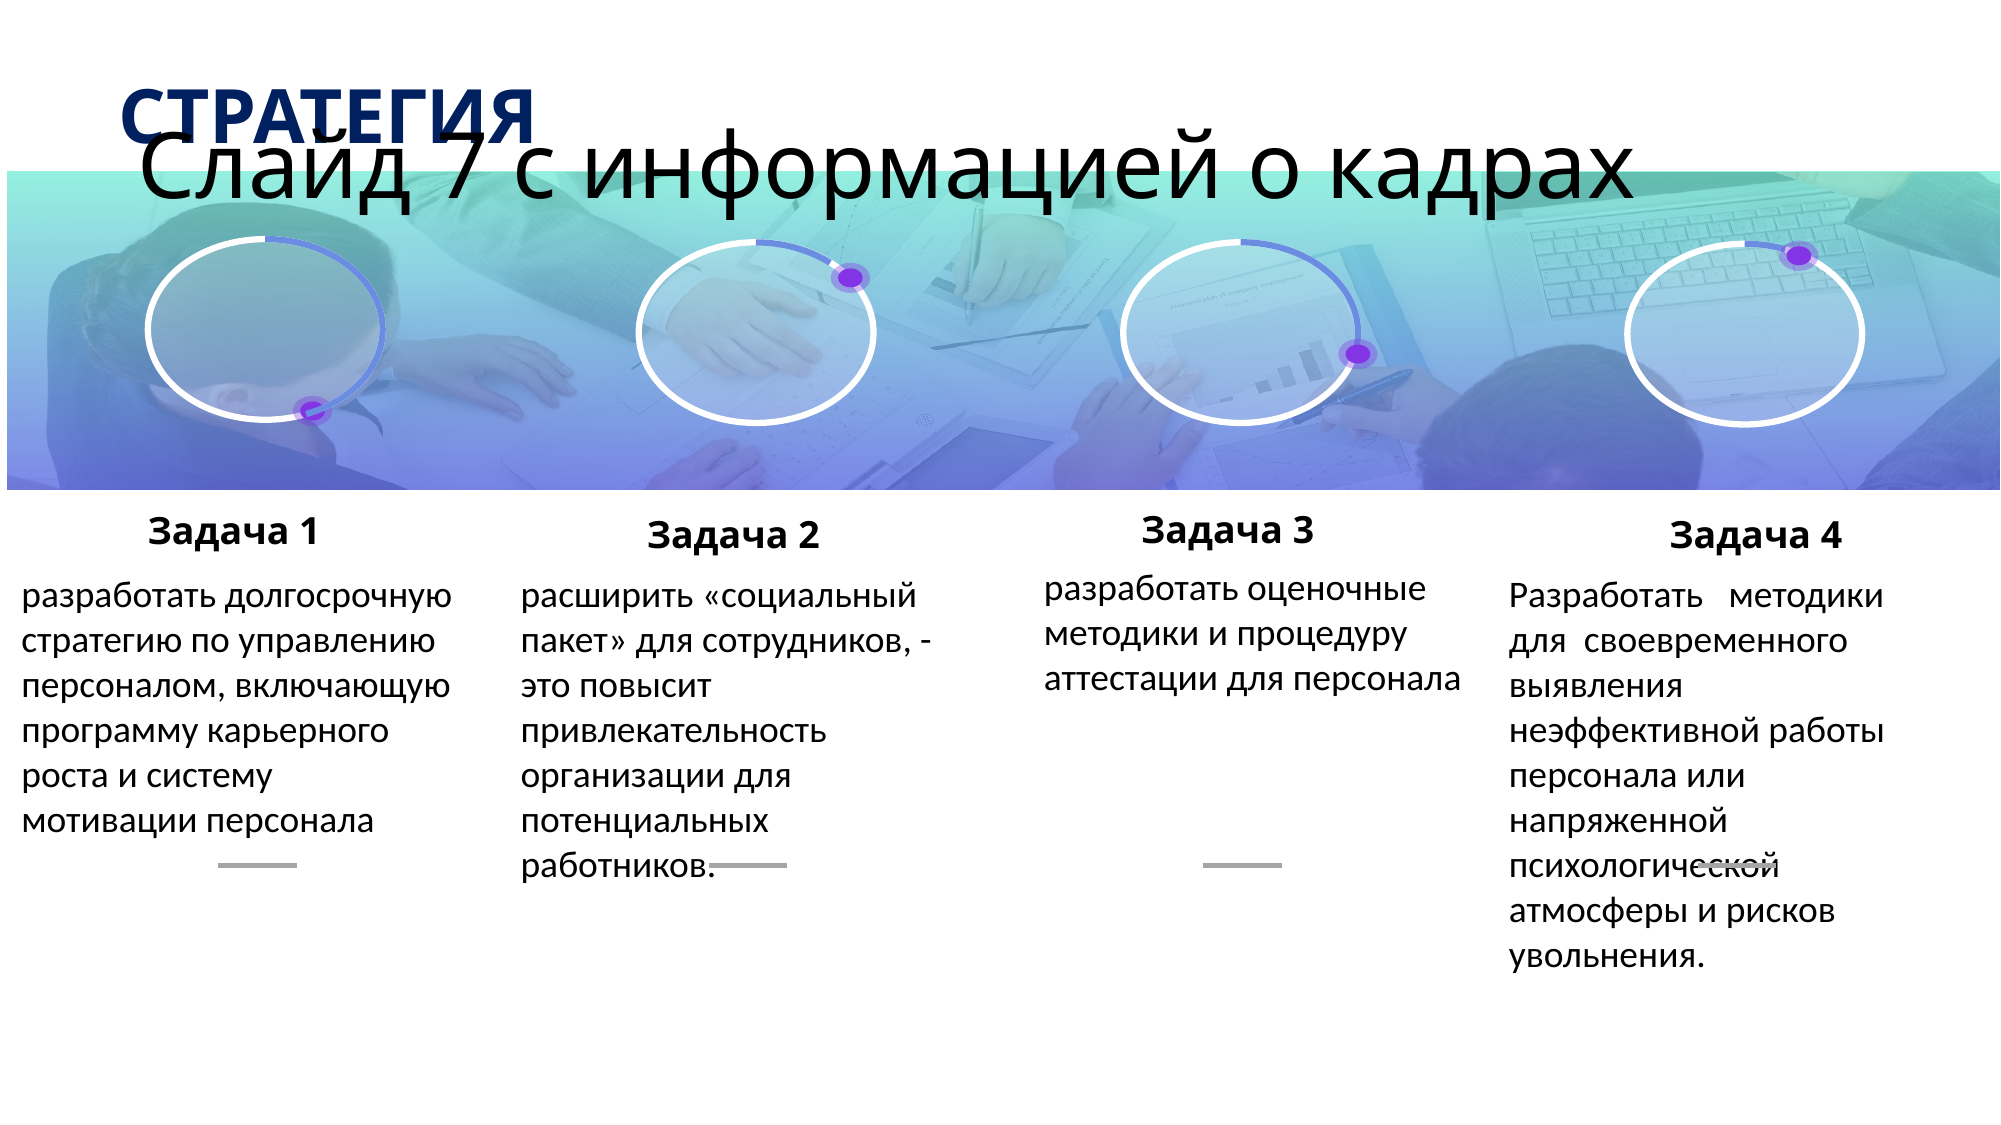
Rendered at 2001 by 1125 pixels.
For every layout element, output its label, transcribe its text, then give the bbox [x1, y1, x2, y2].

title Слайд 7 с информацией о кадрах [137, 59, 1863, 171]
text_box Задача 2 [646, 510, 830, 556]
text_box расширить «социальный пакет» для сотрудников, - это повысит привлекательность организации для потенциальных работников. [520, 570, 956, 886]
text_box Разработать методики для своевременного выявления неэффективной работы персонала или напряженной психологической атмосферы и рисков увольнения. [1508, 570, 1945, 976]
text_box разработать долгосрочную стратегию по управлению персоналом, включающую программу карьерного роста и систему мотивации персонала [21, 569, 457, 840]
text_box СТРАТЕГИЯ [118, 74, 137, 171]
text_box Задача 4 [1669, 510, 1853, 556]
text_box Задача 3 [1141, 506, 1325, 552]
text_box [5, 171, 2000, 490]
text_box Задача 1 [147, 506, 331, 552]
text_box разработать оценочные методики и процедуру аттестации для персонала [1044, 562, 1480, 698]
